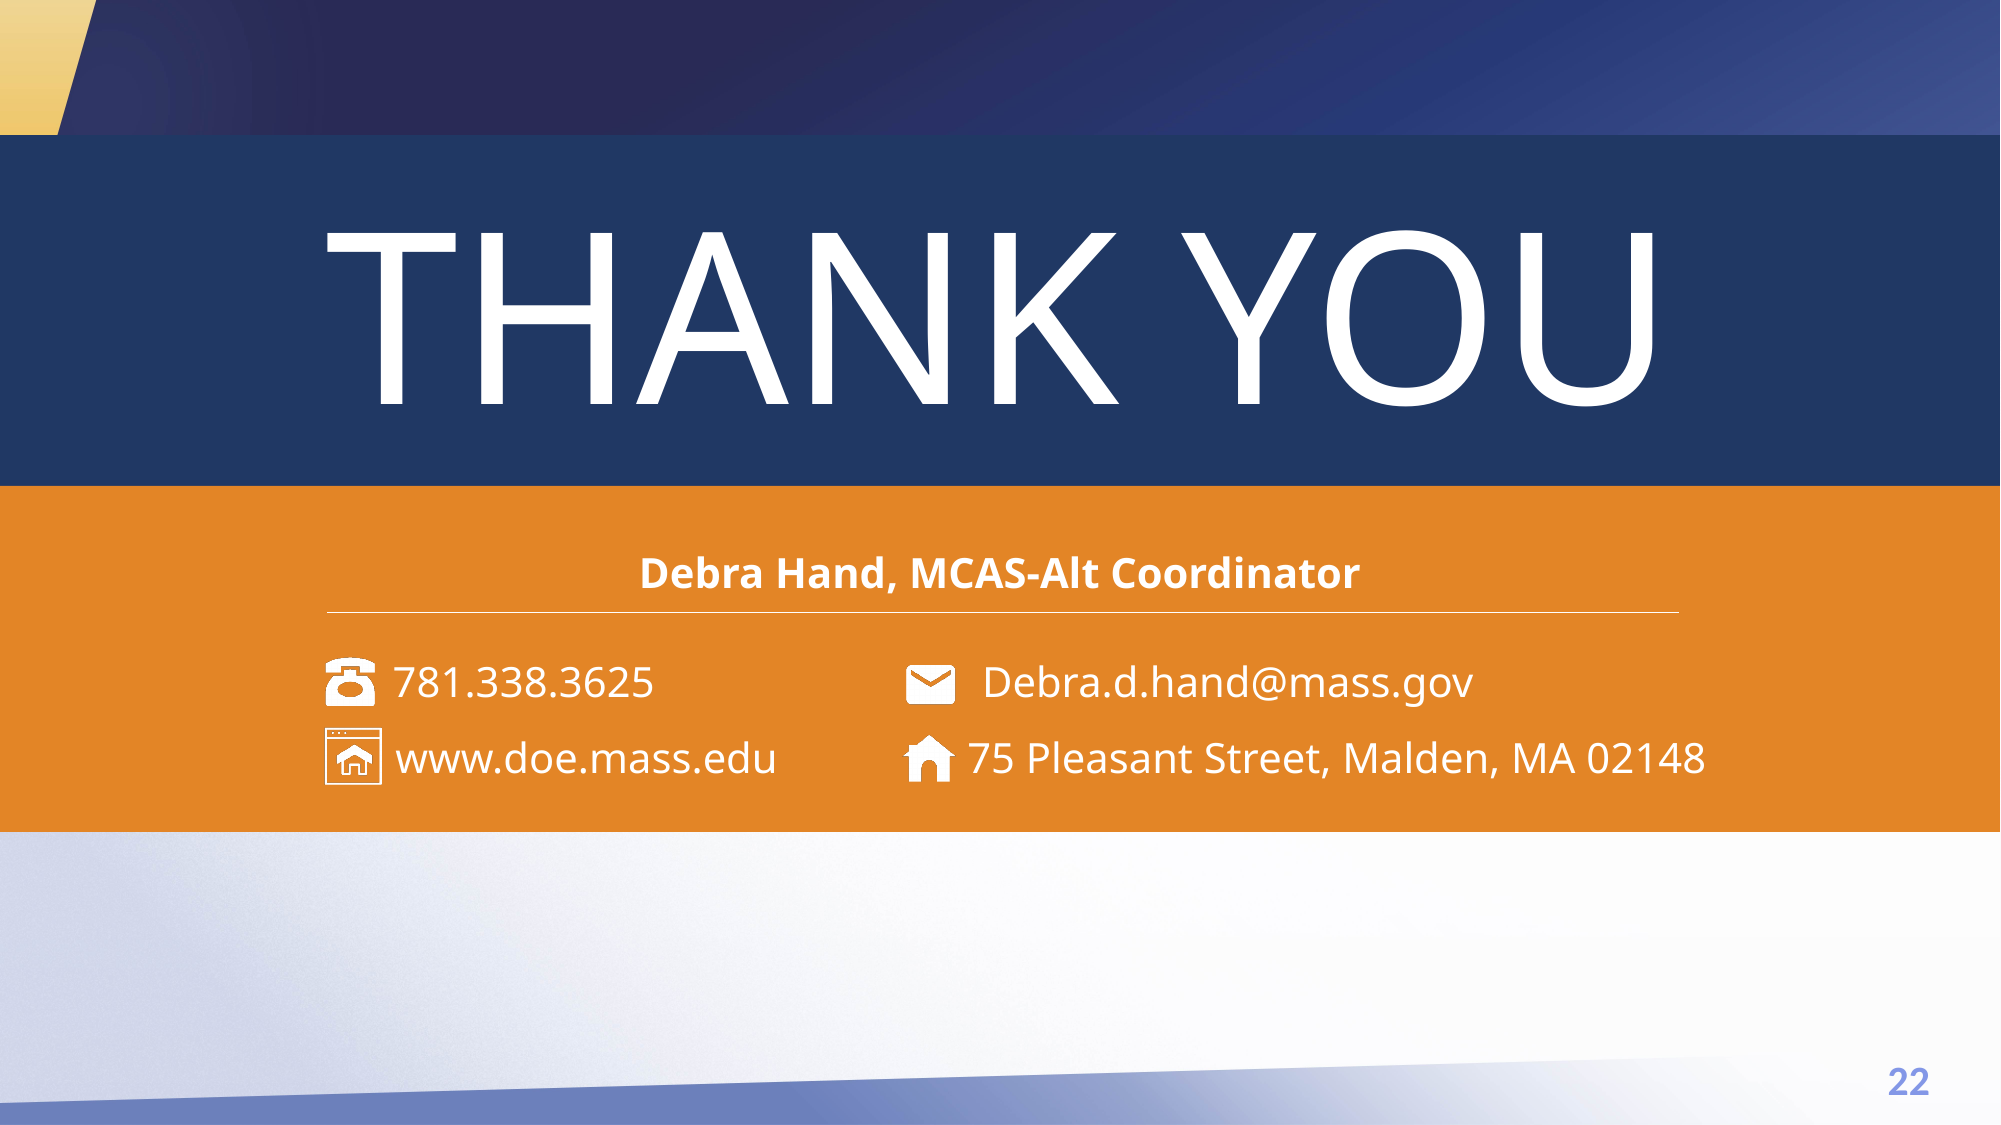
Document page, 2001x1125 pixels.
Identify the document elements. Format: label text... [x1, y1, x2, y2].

text_box 75 Pleasant Street, Malden, MA 02148 [967, 724, 1786, 790]
text_box THANK YOU [0, 157, 2000, 461]
text_box Debra.d.hand@mass.gov [967, 648, 1738, 714]
picture [897, 648, 968, 711]
picture [0, 0, 2001, 1125]
text_box Debra Hand, MCAS-Alt Coordinator [0, 539, 2000, 605]
text_box 781.338.3625 [377, 648, 765, 714]
text_box www.doe.mass.edu [393, 724, 876, 790]
picture [322, 655, 378, 708]
picture [320, 714, 393, 800]
picture [894, 720, 967, 794]
